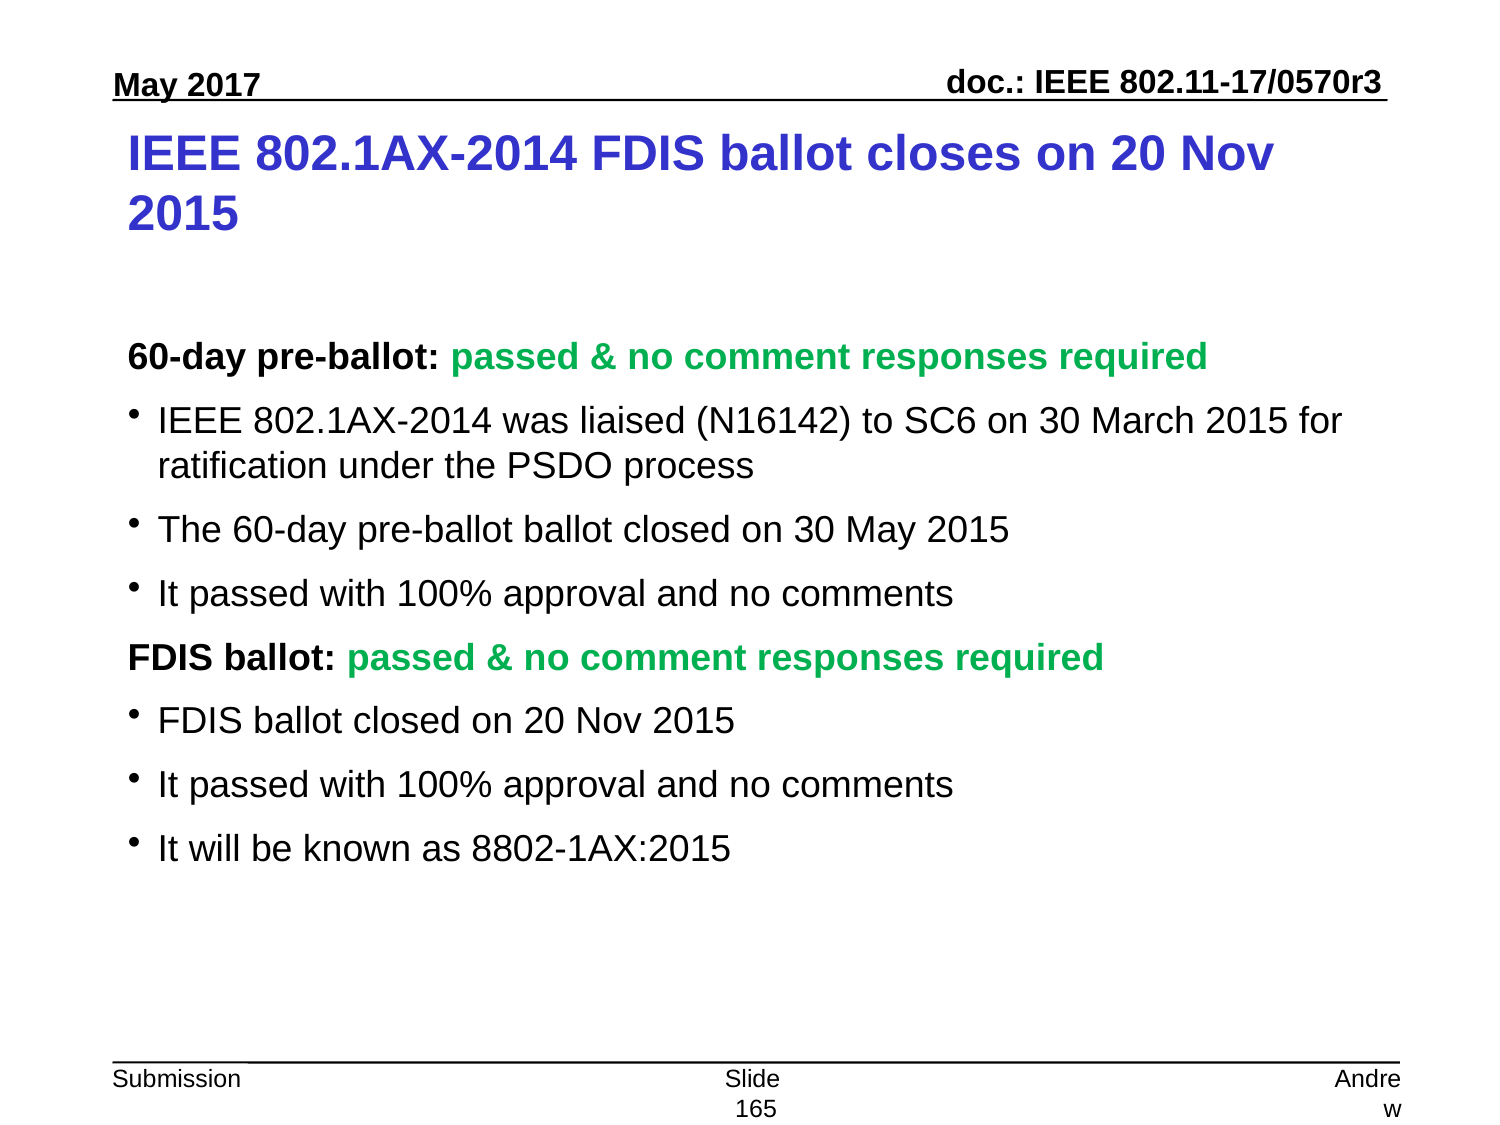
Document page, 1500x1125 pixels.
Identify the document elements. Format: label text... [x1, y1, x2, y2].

title IEEE 802.1AX-2014 FDIS ballot closes on 20 Nov 2015 [112, 112, 1388, 288]
slide_number Slide 165 [709, 1061, 803, 1093]
list 60-day pre-ballot: passed & no comment responses required IEEE 802.1AX-2014 was liaised (N16142) to SC6 on 30 March 2015 for ratification under the PSDO process The 60-day pre-ballot ballot closed on 30 May 2015 It passed with 100% approval and no comments FDIS ballot: passed & no comment responses required FDIS ballot closed on 20 Nov 2015 It passed with 100% approval and no comments It will be known as 8802-1AX:2015 [112, 324, 1388, 1000]
footer Andrew Myles, Cisco [1320, 1061, 1402, 1093]
